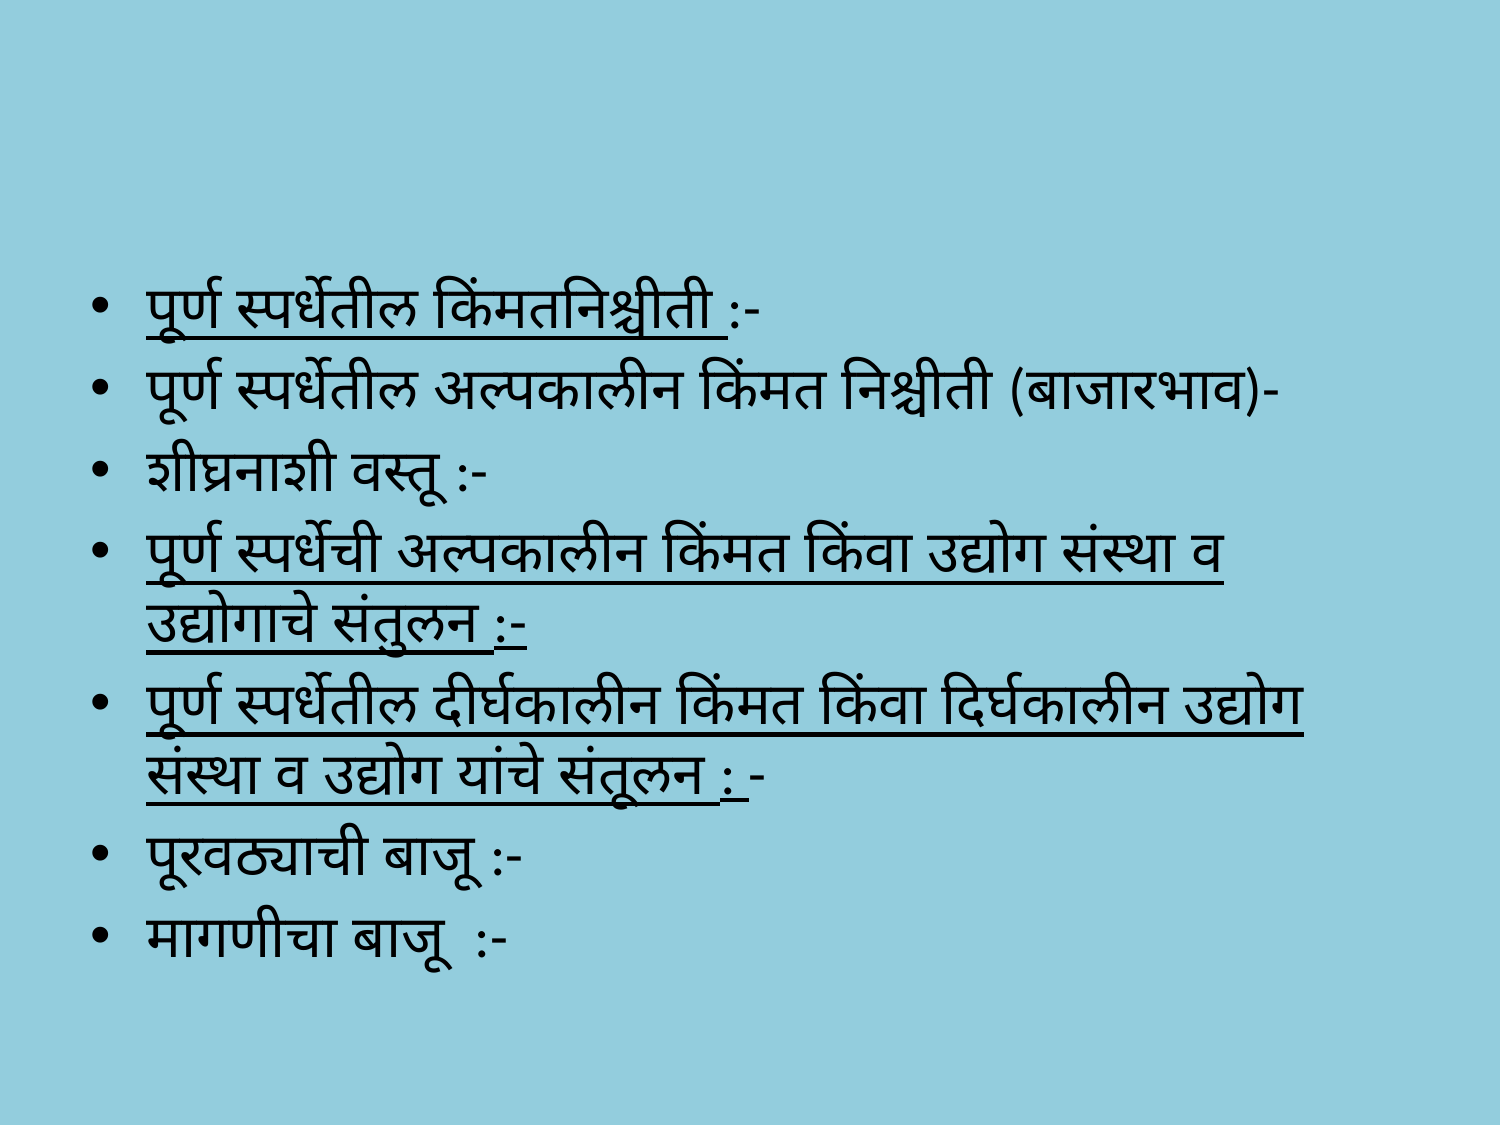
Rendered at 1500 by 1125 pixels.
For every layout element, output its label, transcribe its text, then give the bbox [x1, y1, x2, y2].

list पूर्ण स्पर्धेतील किंमतनिश्चीती :- पूर्ण स्पर्धेतील अल्पकालीन किंमत निश्चीती (बाजारभाव)- शीघ्रनाशी वस्तू :- पूर्ण स्पर्धेची अल्पकालीन किंमत किंवा उद्योग संस्था व उद्योगाचे संतुलन :- पूर्ण स्पर्धेतील दीर्घकालीन किंमत किंवा दिर्घकालीन उद्योग संस्था व उद्योग यांचे संतूलन : - पूरवठ्याची बाजू :- मागणीचा बाजू :- [75, 262, 1425, 1005]
